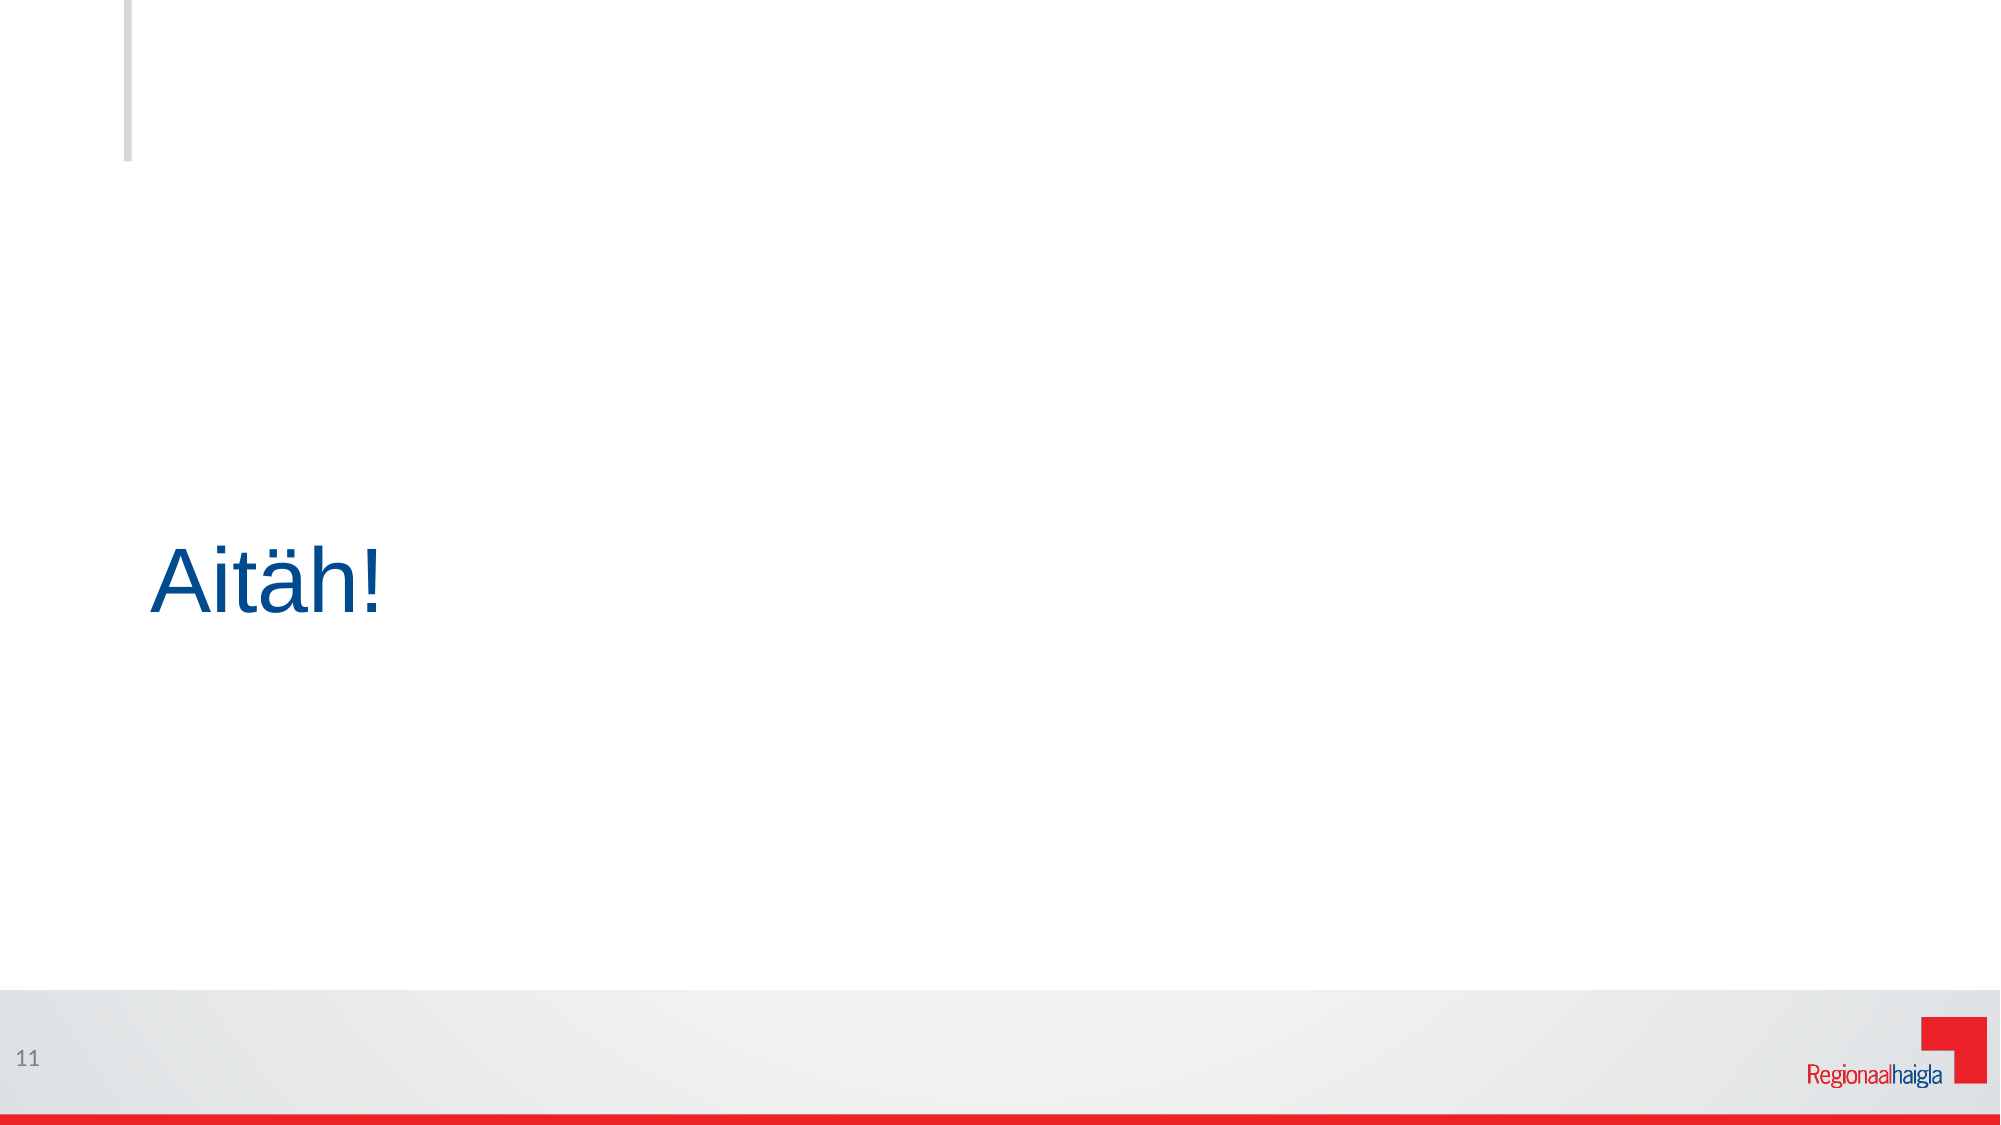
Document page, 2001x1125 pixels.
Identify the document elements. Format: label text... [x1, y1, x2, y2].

title Aitäh! [136, 526, 1862, 678]
picture [0, 990, 2000, 1114]
slide_number 11 [0, 1033, 450, 1094]
